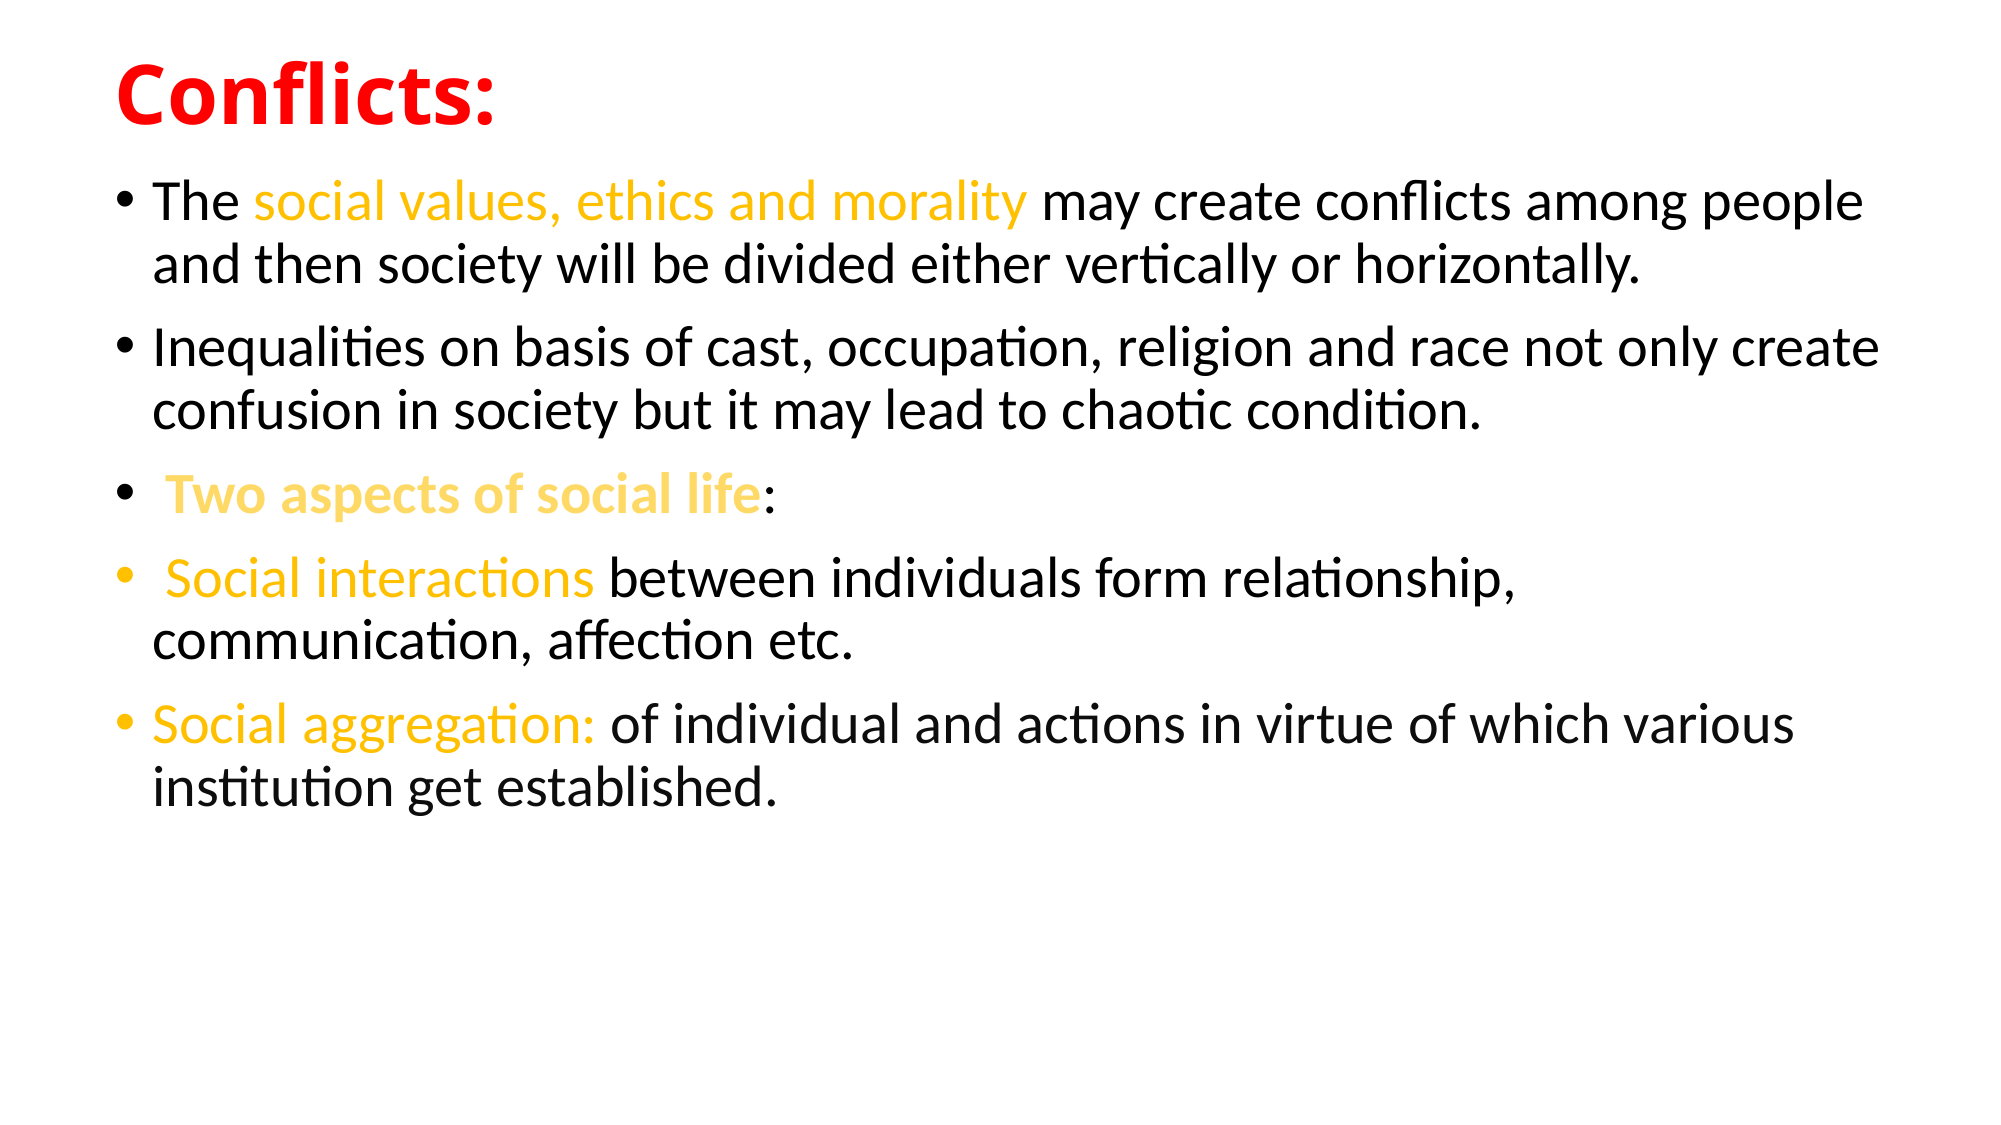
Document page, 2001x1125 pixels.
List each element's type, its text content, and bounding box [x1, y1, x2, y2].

title Conflicts: [99, 45, 1900, 150]
list The social values, ethics and morality may create conflicts among people and then society will be divided either vertically or horizontally. Inequalities on basis of cast, occupation, religion and race not only create confusion in society but it may lead to chaotic condition. Two aspects of social life: Social interactions between individuals form relationship, communication, affection etc. Social aggregation: of individual and actions in virtue of which various institution get established. [99, 162, 1900, 1088]
